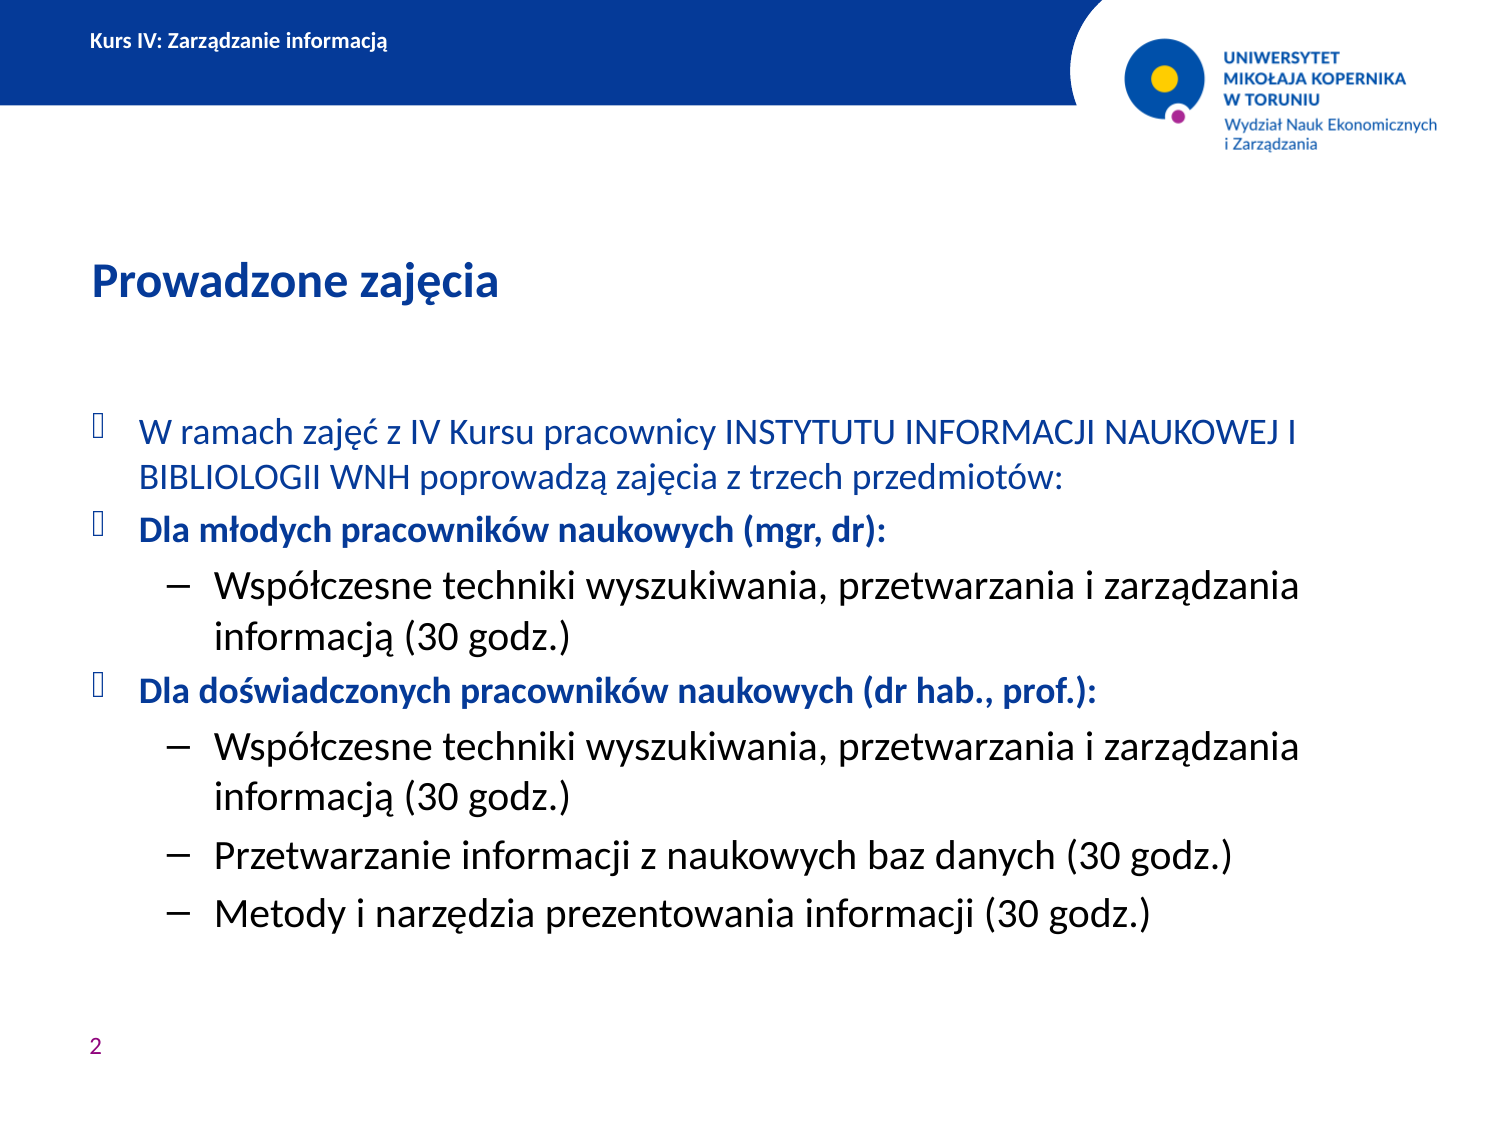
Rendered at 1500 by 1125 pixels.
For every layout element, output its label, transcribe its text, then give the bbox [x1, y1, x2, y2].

list Prowadzone zajęcia [77, 239, 1040, 392]
list Kurs IV: Zarządzanie informacją [75, 18, 1040, 61]
picture [1098, 12, 1464, 180]
list W ramach zajęć z IV Kursu pracownicy INSTYTUTU INFORMACJI NAUKOWEJ I BIBLIOLOGII WNH poprowadzą zajęcia z trzech przedmiotów: Dla młodych pracowników naukowych (mgr, dr): Współczesne techniki wyszukiwania, przetwarzania i zarządzania informacją (30 godz.) Dla doświadczonych pracowników naukowych (dr hab., prof.): Współczesne techniki wyszukiwania, przetwarzania i zarządzania informacją (30 godz.) Przetwarzanie informacji z naukowych baz danych (30 godz.) Metody i narzędzia prezentowania informacji (30 godz.) [77, 399, 1323, 963]
